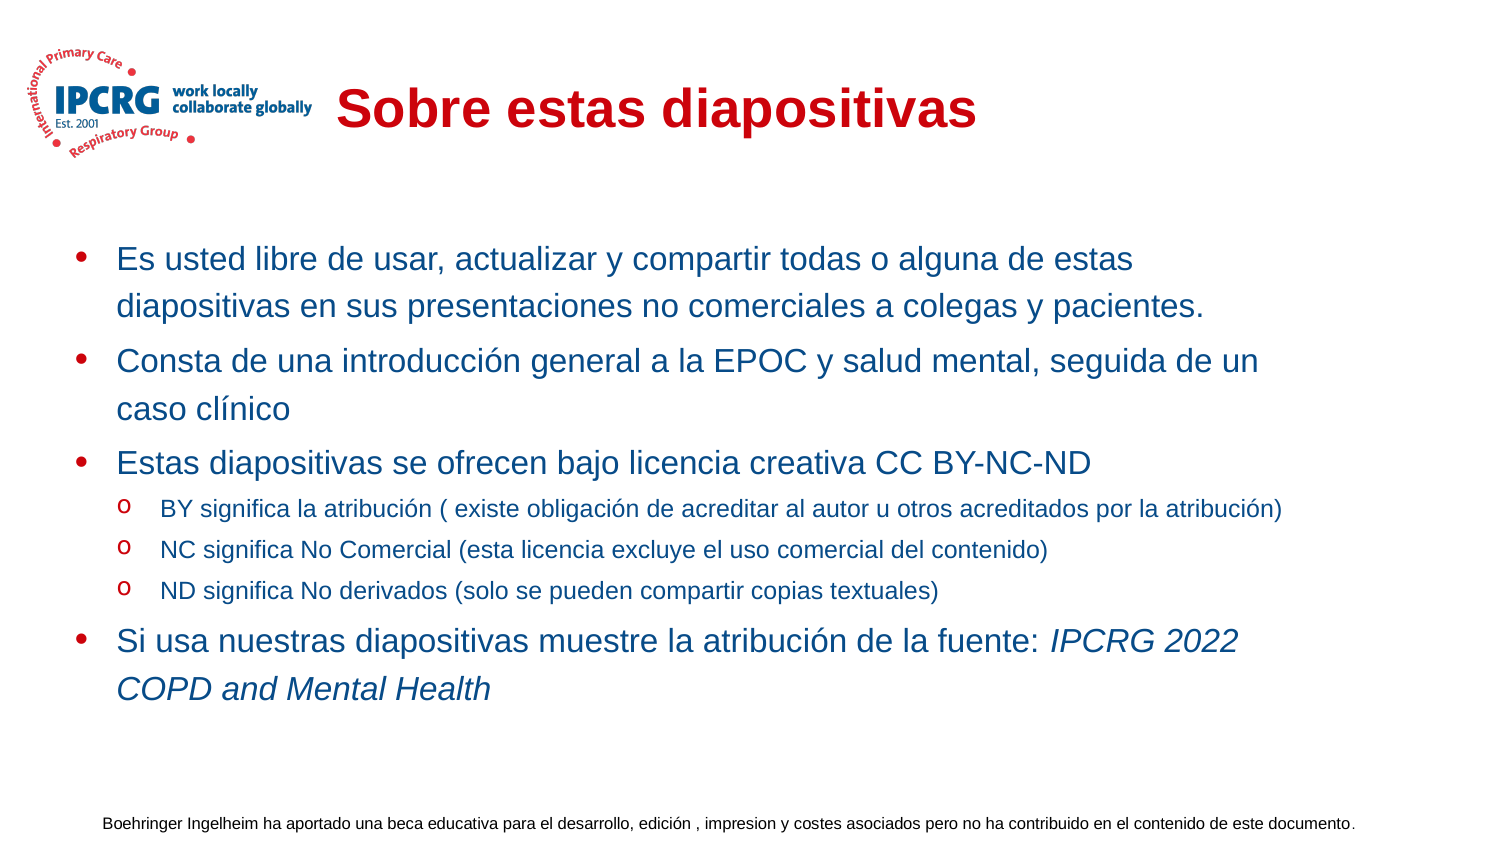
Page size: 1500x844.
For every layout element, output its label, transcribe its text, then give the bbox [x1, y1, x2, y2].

title Sobre estas diapositivas [321, 65, 1335, 160]
list Es usted libre de usar, actualizar y compartir todas o alguna de estas diapositivas en sus presentaciones no comerciales a colegas y pacientes. Consta de una introducción general a la EPOC y salud mental, seguida de un caso clínico Estas diapositivas se ofrecen bajo licencia creativa CC BY-NC-ND BY significa la atribución ( existe obligación de acreditar al autor u otros acreditados por la atribución) NC significa No Comercial (esta licencia excluye el uso comercial del contenido) ND significa No derivados (solo se pueden compartir copias textuales) Si usa nuestras diapositivas muestre la atribución de la fuente: IPCRG 2022 COPD and Mental Health [58, 221, 1335, 653]
picture [27, 49, 312, 158]
